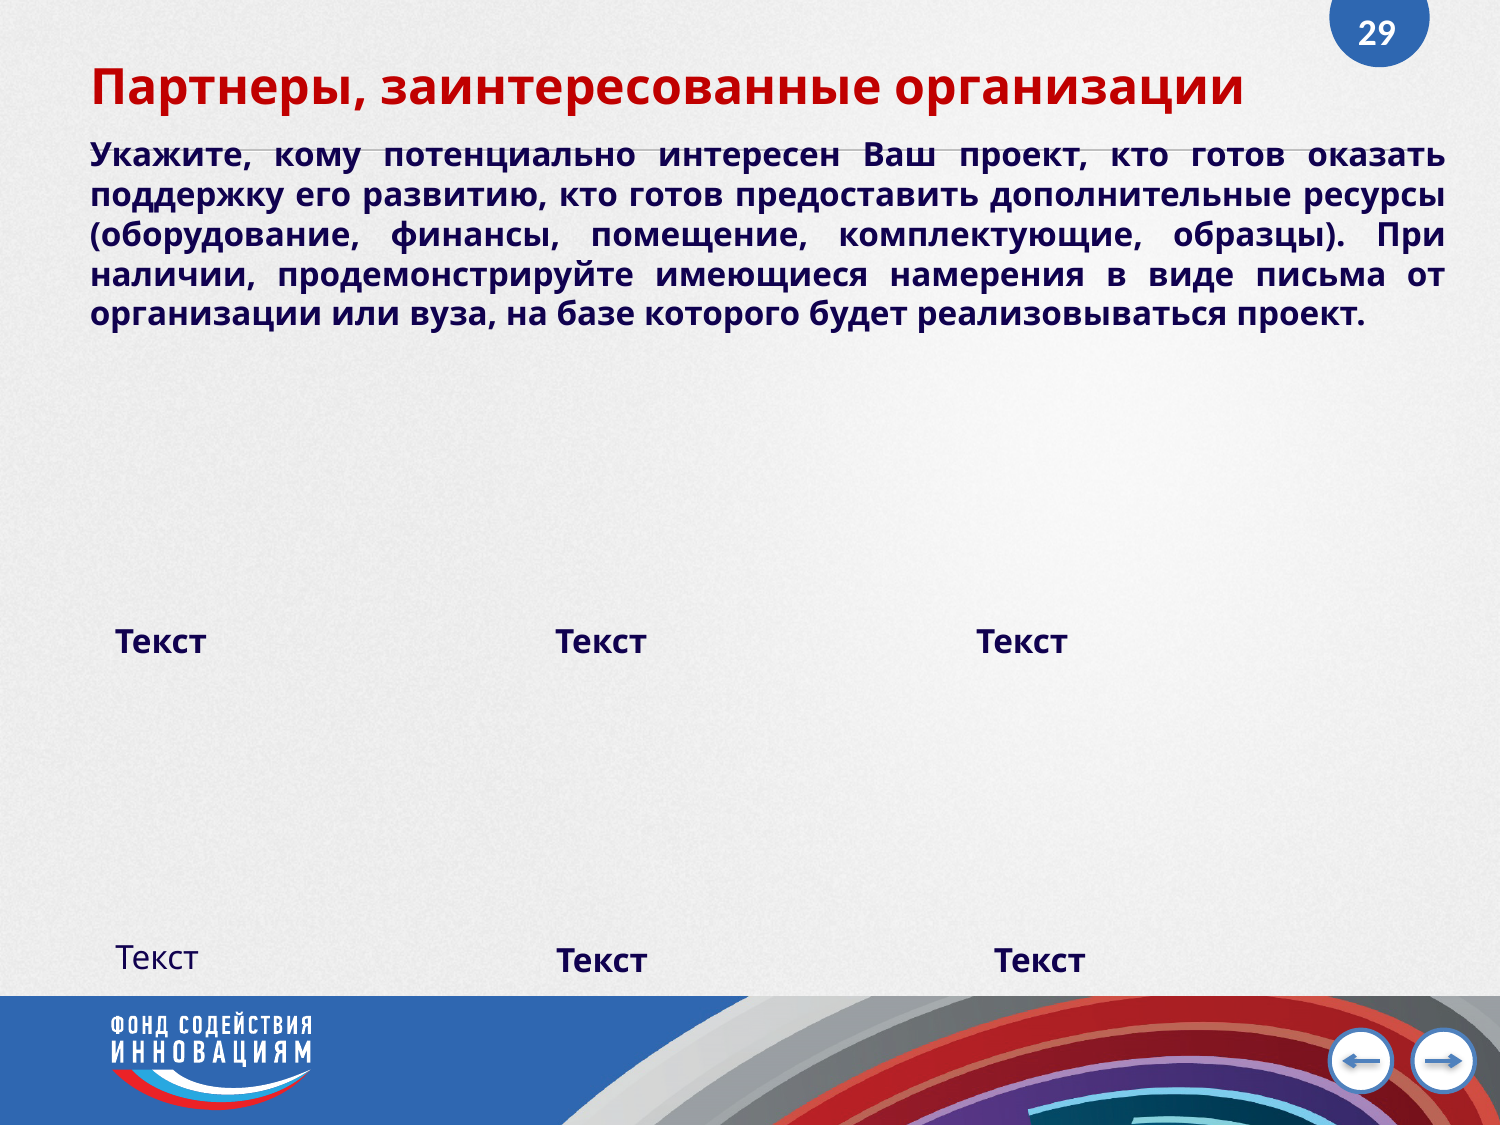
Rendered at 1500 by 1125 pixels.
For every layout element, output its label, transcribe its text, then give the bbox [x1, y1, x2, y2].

list Текст [541, 931, 892, 994]
picture [0, 0, 1500, 996]
slide_number 29 [1328, 0, 1425, 60]
list Текст [961, 612, 1312, 675]
text_box Укажите, кому потенциально интересен Ваш проект, кто готов оказать поддержку его развитию, кто готов предоставить дополнительные ресурсы (оборудование, финансы, помещение, комплектующие, образцы). При наличии, продемонстрируйте имеющиеся намерения в виде письма от организации или вуза, на базе которого будет реализовываться проект. [75, 125, 1463, 362]
list Текст [978, 939, 1329, 995]
list Текст [100, 934, 451, 992]
list Текст [540, 613, 891, 675]
title Партнеры, заинтересованные организации [75, 42, 1425, 125]
list Текст [99, 615, 450, 675]
